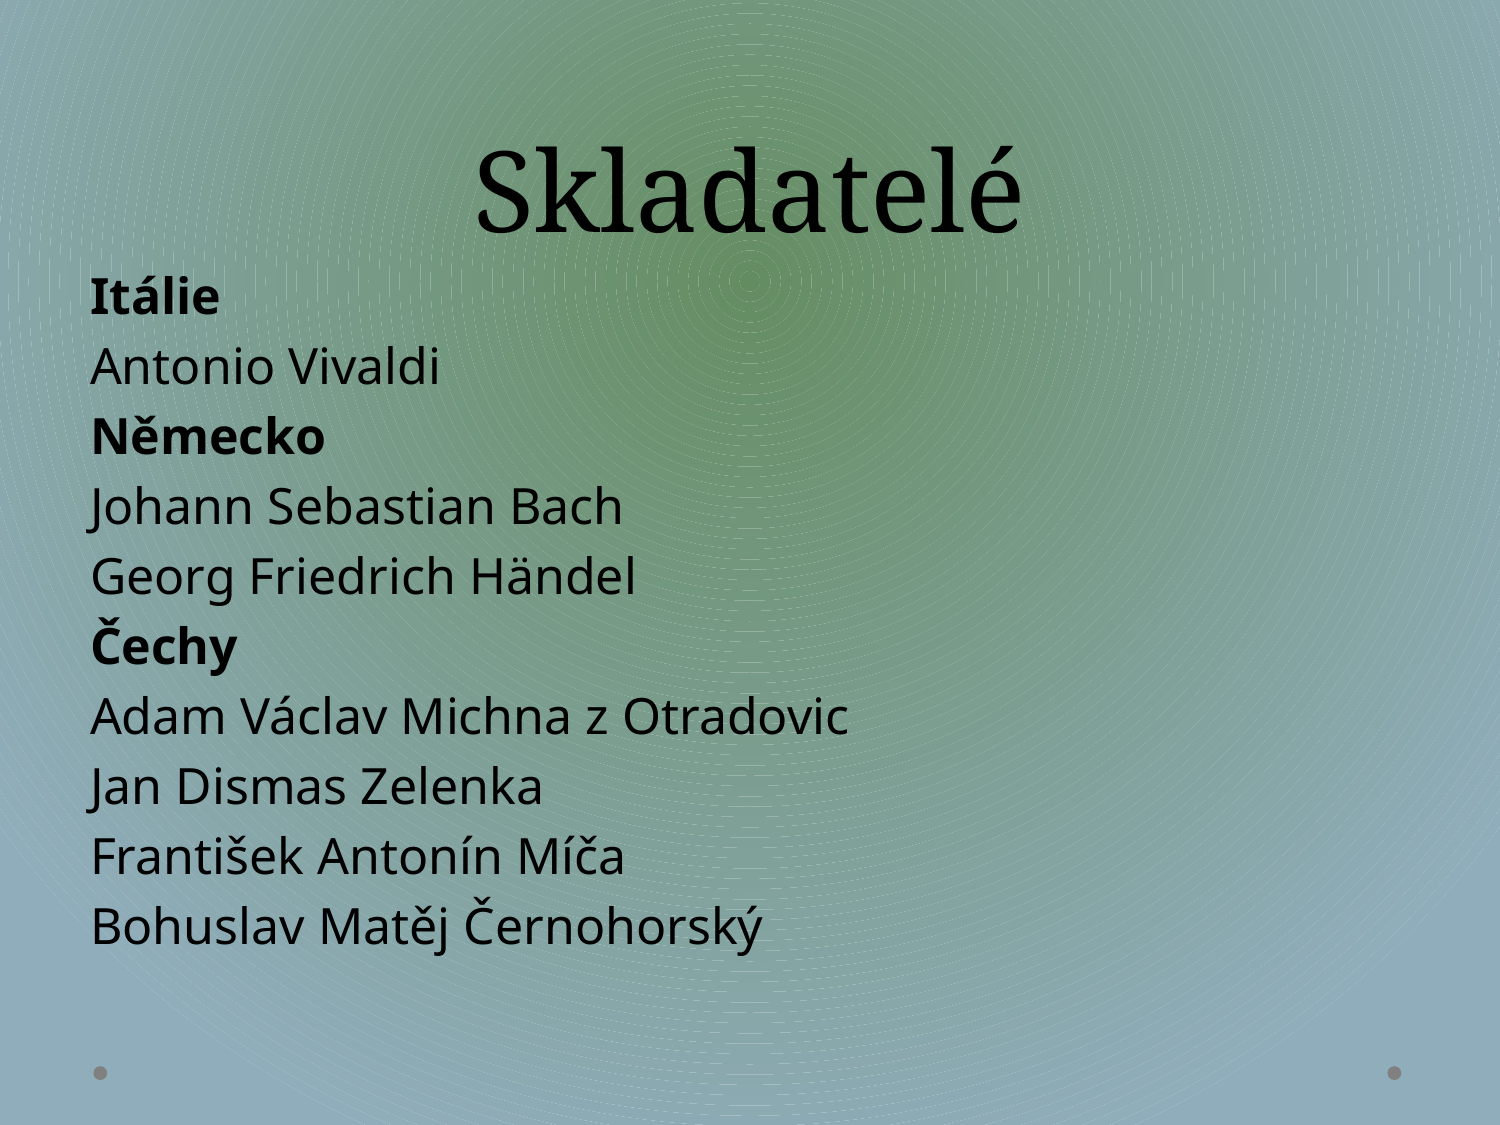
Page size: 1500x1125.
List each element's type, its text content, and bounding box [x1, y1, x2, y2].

title Skladatelé [75, 0, 1425, 257]
list Itálie Antonio Vivaldi Německo Johann Sebastian Bach Georg Friedrich Händel Čechy Adam Václav Michna z Otradovic Jan Dismas Zelenka František Antonín Míča Bohuslav Matěj Černohorský [75, 257, 1425, 1000]
